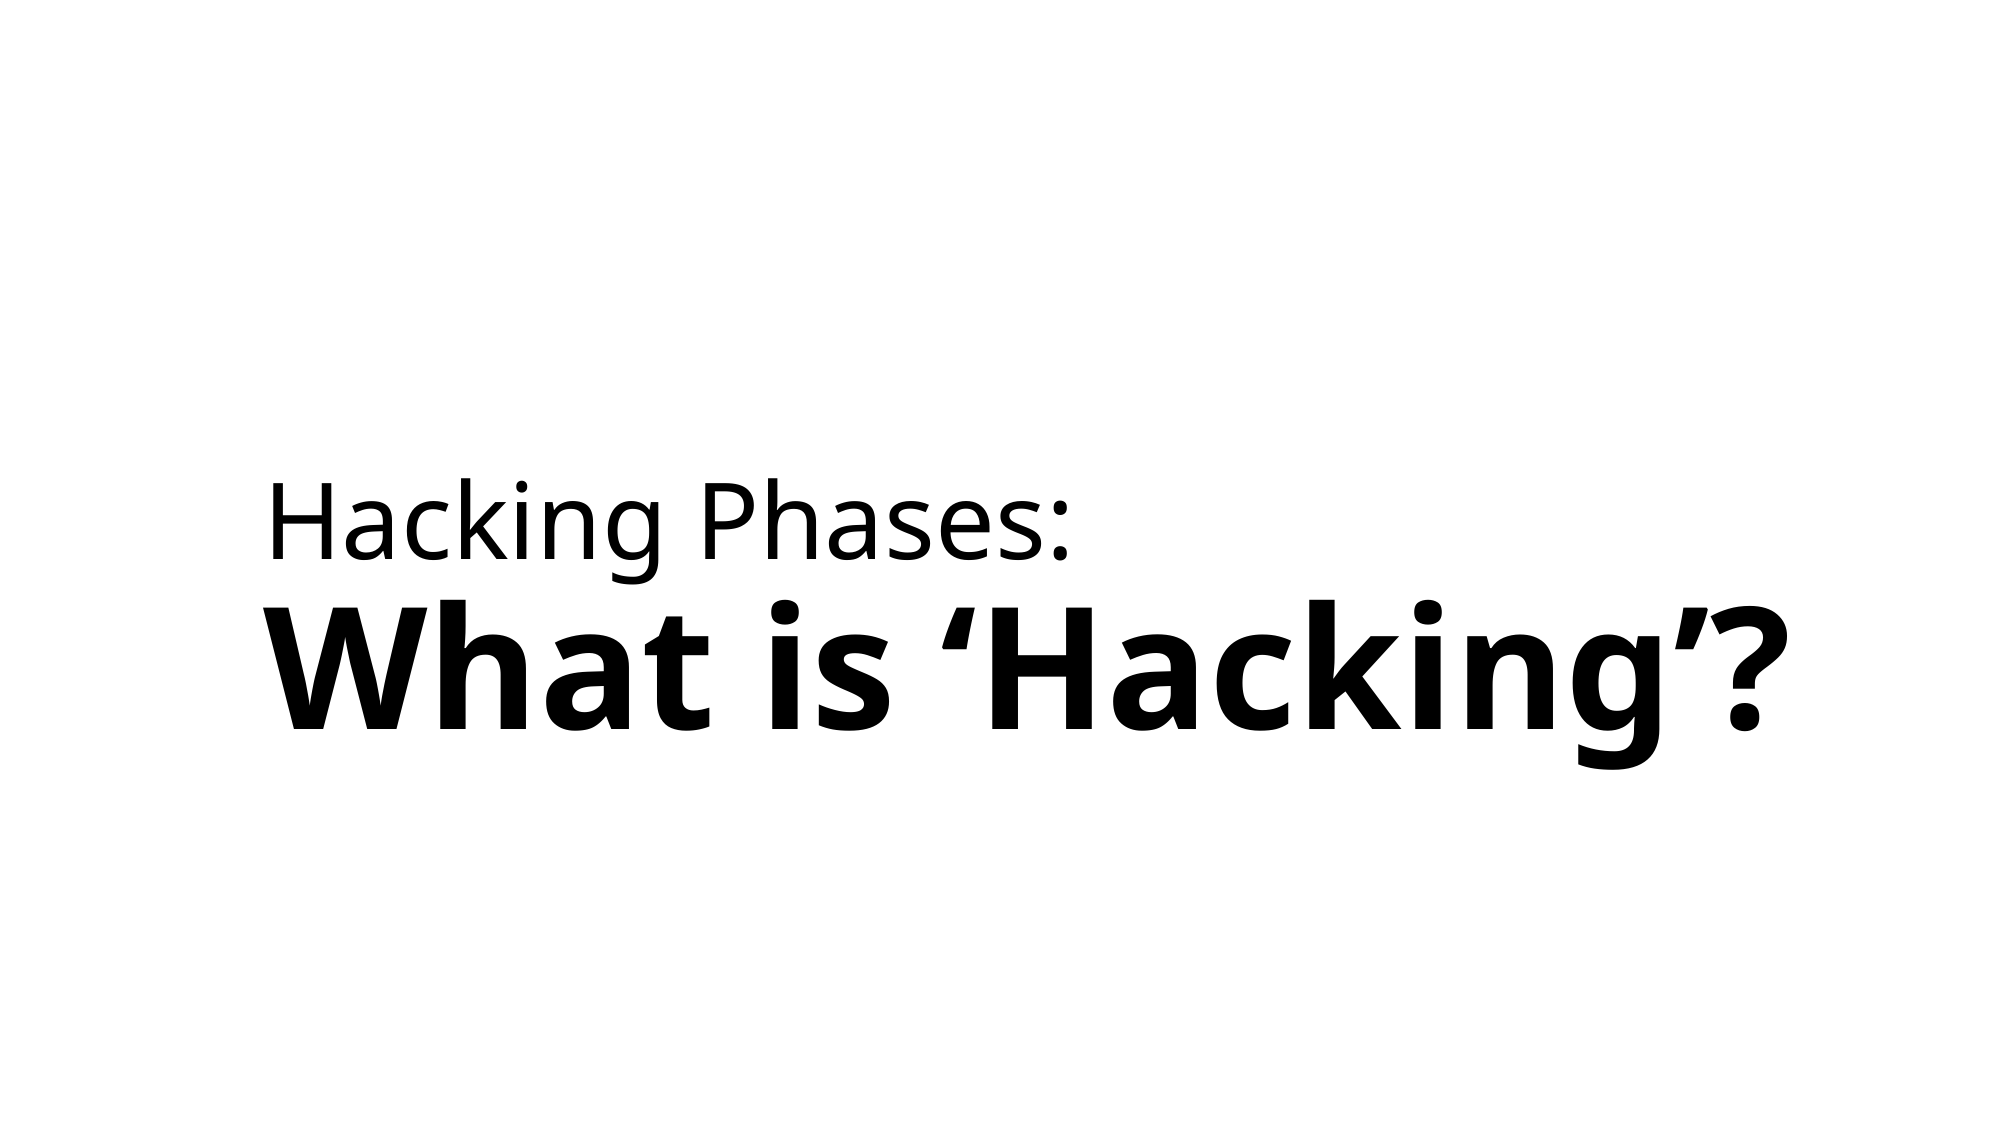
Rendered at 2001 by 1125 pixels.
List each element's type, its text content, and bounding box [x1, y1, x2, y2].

title Hacking Phases: What is ‘Hacking’? [248, 348, 2000, 774]
